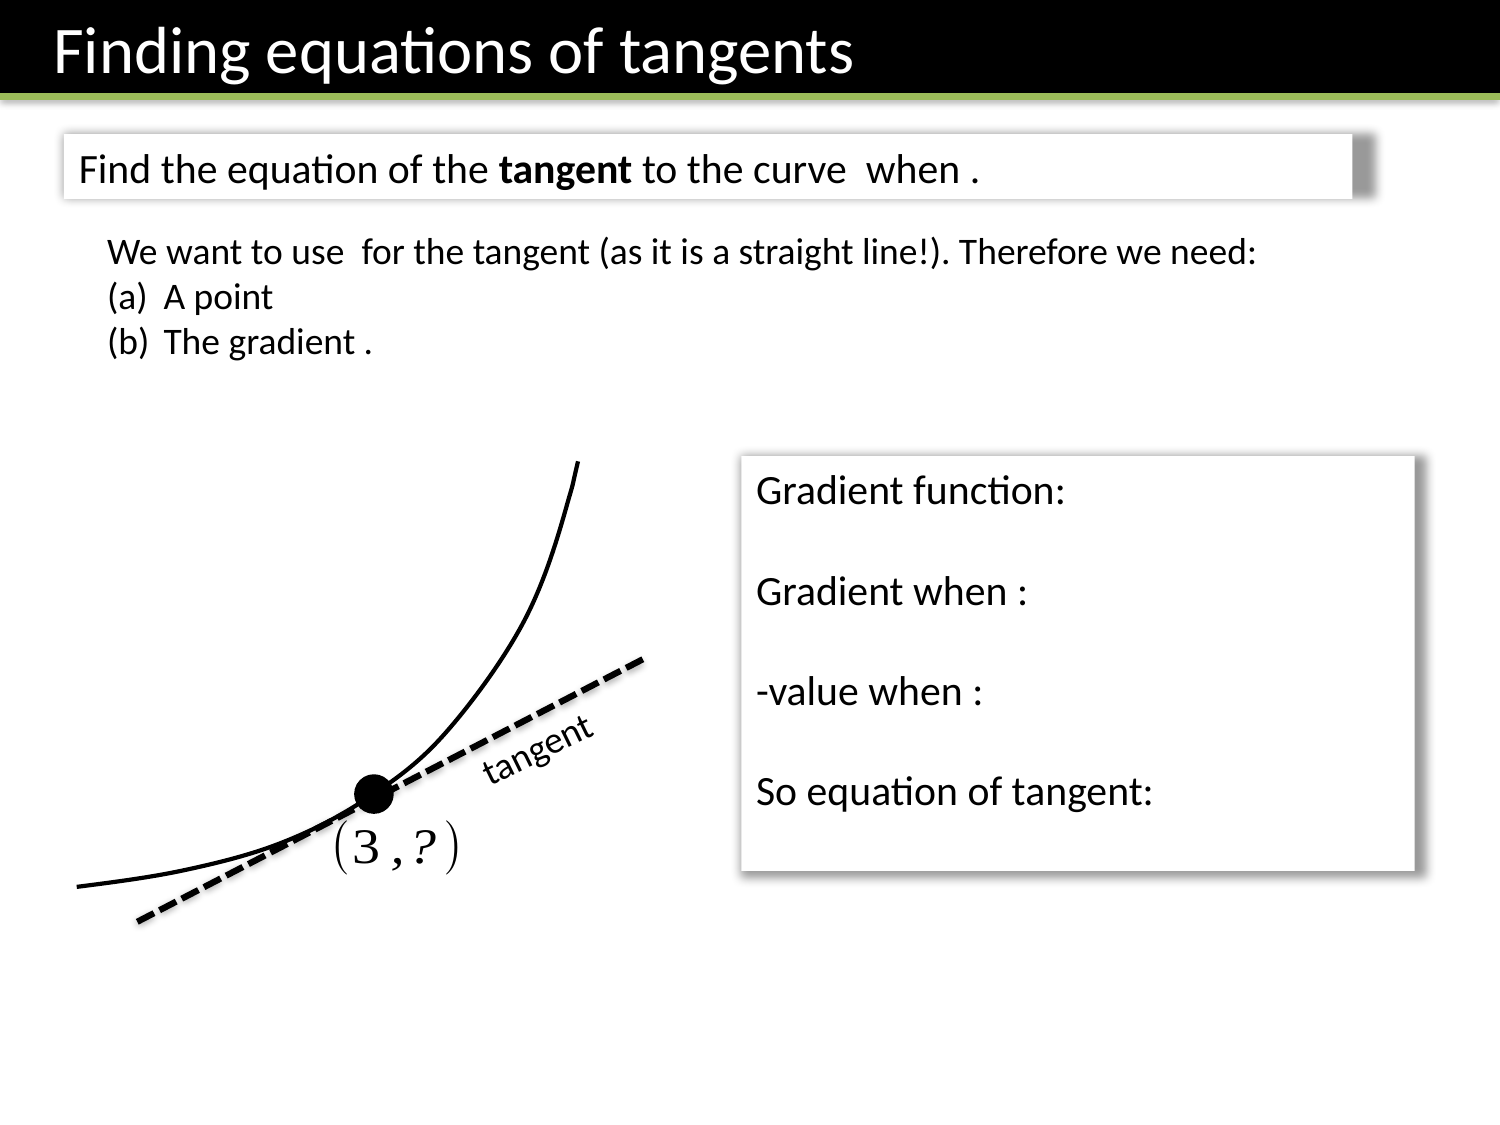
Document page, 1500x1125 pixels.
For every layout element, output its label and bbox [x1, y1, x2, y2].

text_box [351, 460, 581, 654]
text_box [137, 656, 649, 922]
text_box [76, 840, 131, 889]
text_box [0, 0, 1500, 99]
